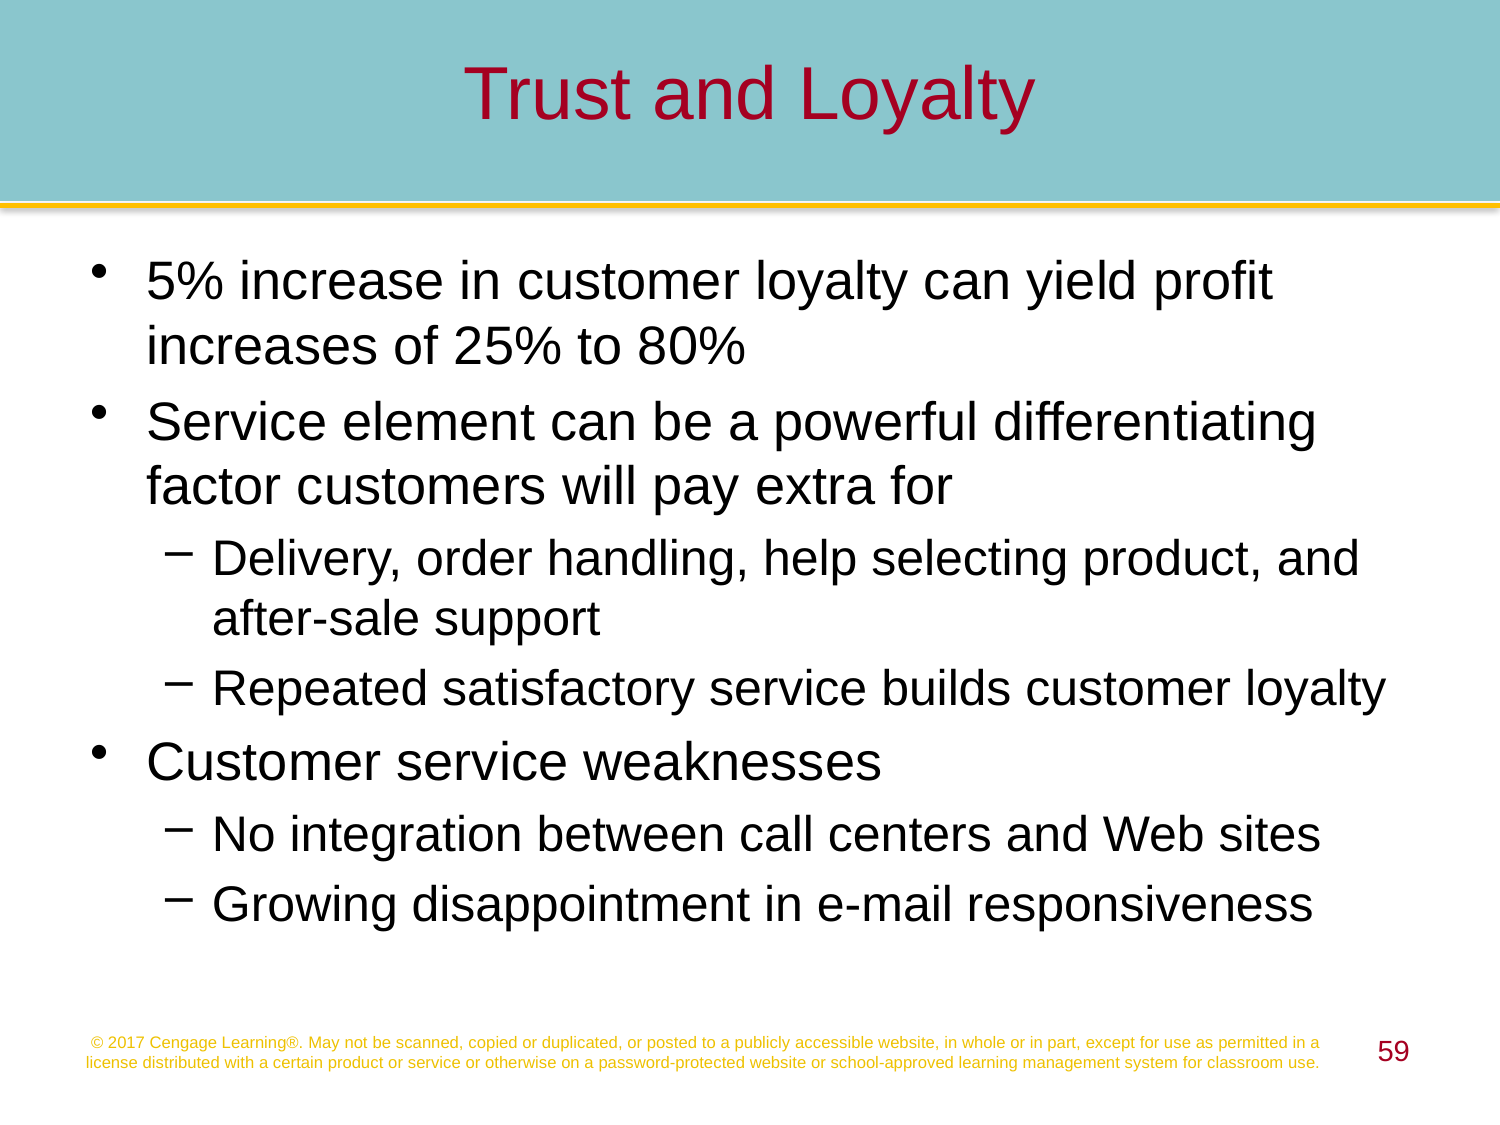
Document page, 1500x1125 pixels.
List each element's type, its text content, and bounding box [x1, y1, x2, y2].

list 5% increase in customer loyalty can yield profit increases of 25% to 80% Service element can be a powerful differentiating factor customers will pay extra for Delivery, order handling, help selecting product, and after-sale support Repeated satisfactory service builds customer loyalty Customer service weaknesses No integration between call centers and Web sites Growing disappointment in e-mail responsiveness [75, 237, 1425, 1005]
footer © 2017 Cengage Learning®. May not be scanned, copied or duplicated, or posted to a publicly accessible website, in whole or in part, except for use as permitted in a license distributed with a certain product or service or otherwise on a password-protected website or school-approved learning management system for classroom use. [62, 1024, 1074, 1103]
slide_number 59 [1074, 1024, 1426, 1103]
text_box Trust and Loyalty [24, 37, 1475, 143]
